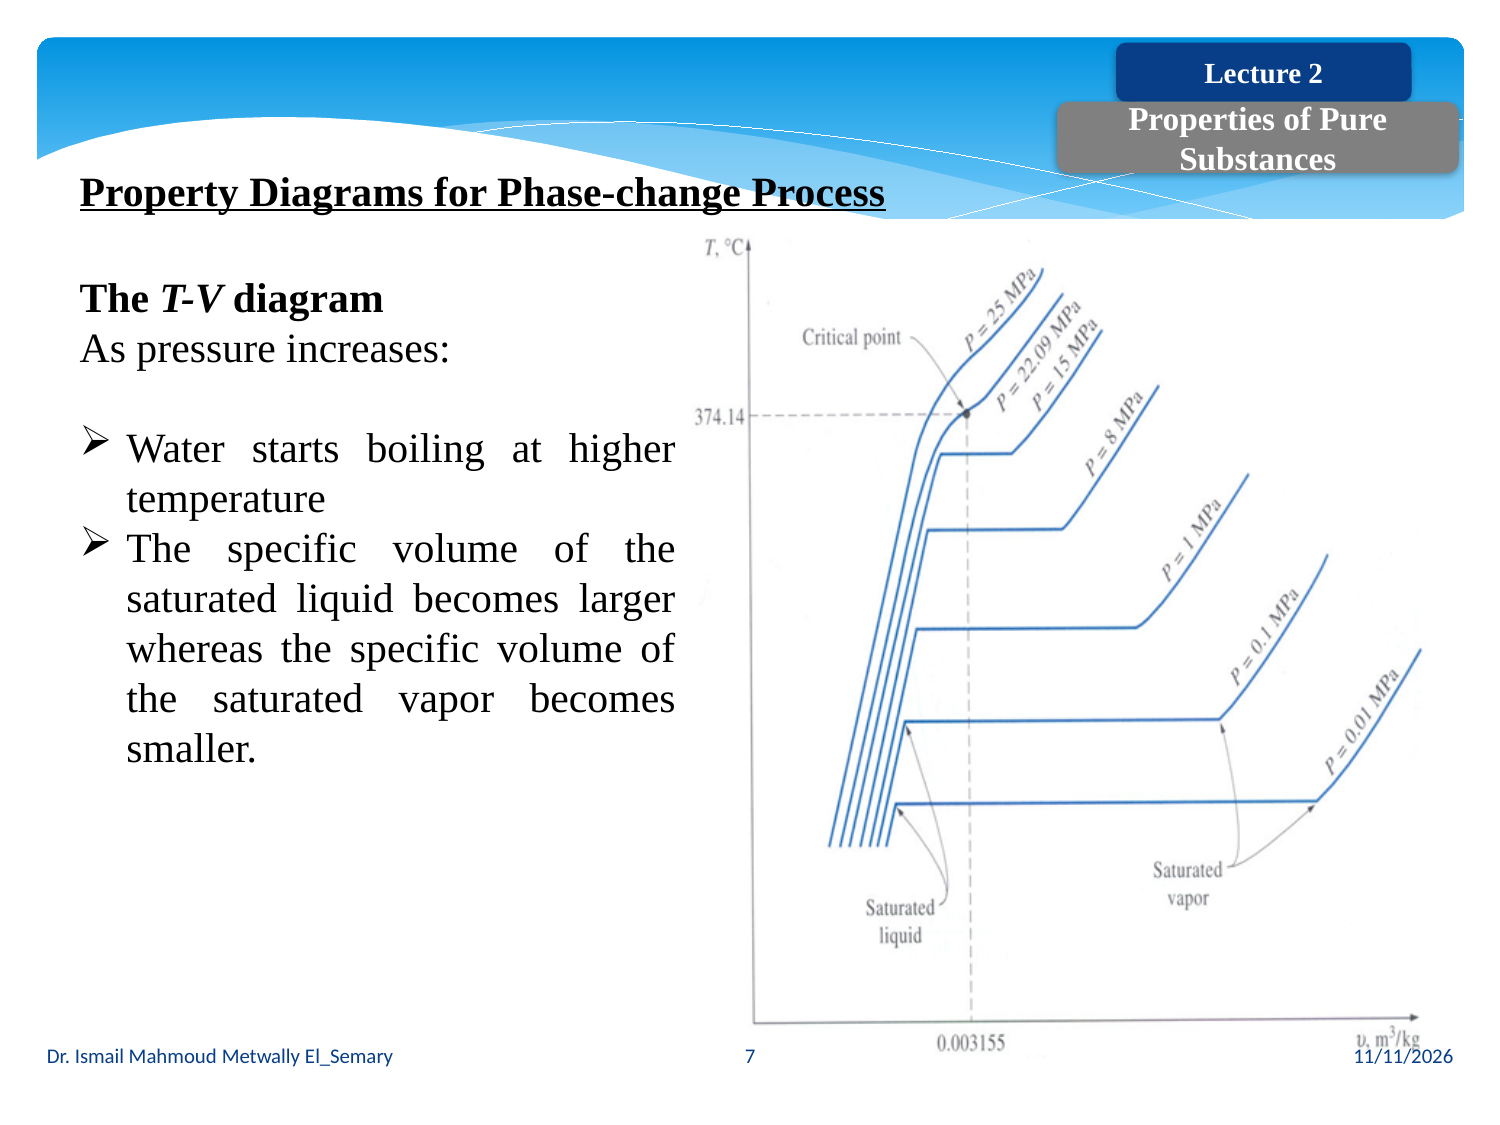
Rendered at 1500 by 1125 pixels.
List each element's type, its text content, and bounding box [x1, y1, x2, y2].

slide_number 7 [654, 1025, 846, 1086]
picture [690, 219, 1443, 1069]
text_box Properties of Pure Substances [1055, 100, 1461, 175]
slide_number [847, 1025, 1469, 1086]
footer Dr. Ismail Mahmoud Metwally El_Semary [31, 1025, 653, 1086]
text_box Lecture 2 [1114, 41, 1413, 100]
text_box Property Diagrams for Phase-change Process [64, 157, 1128, 222]
text_box The T-V diagram As pressure increases: Water starts boiling at higher temperature The specific volume of the saturated liquid becomes larger whereas the specific volume of the saturated vapor becomes smaller. [64, 263, 684, 779]
